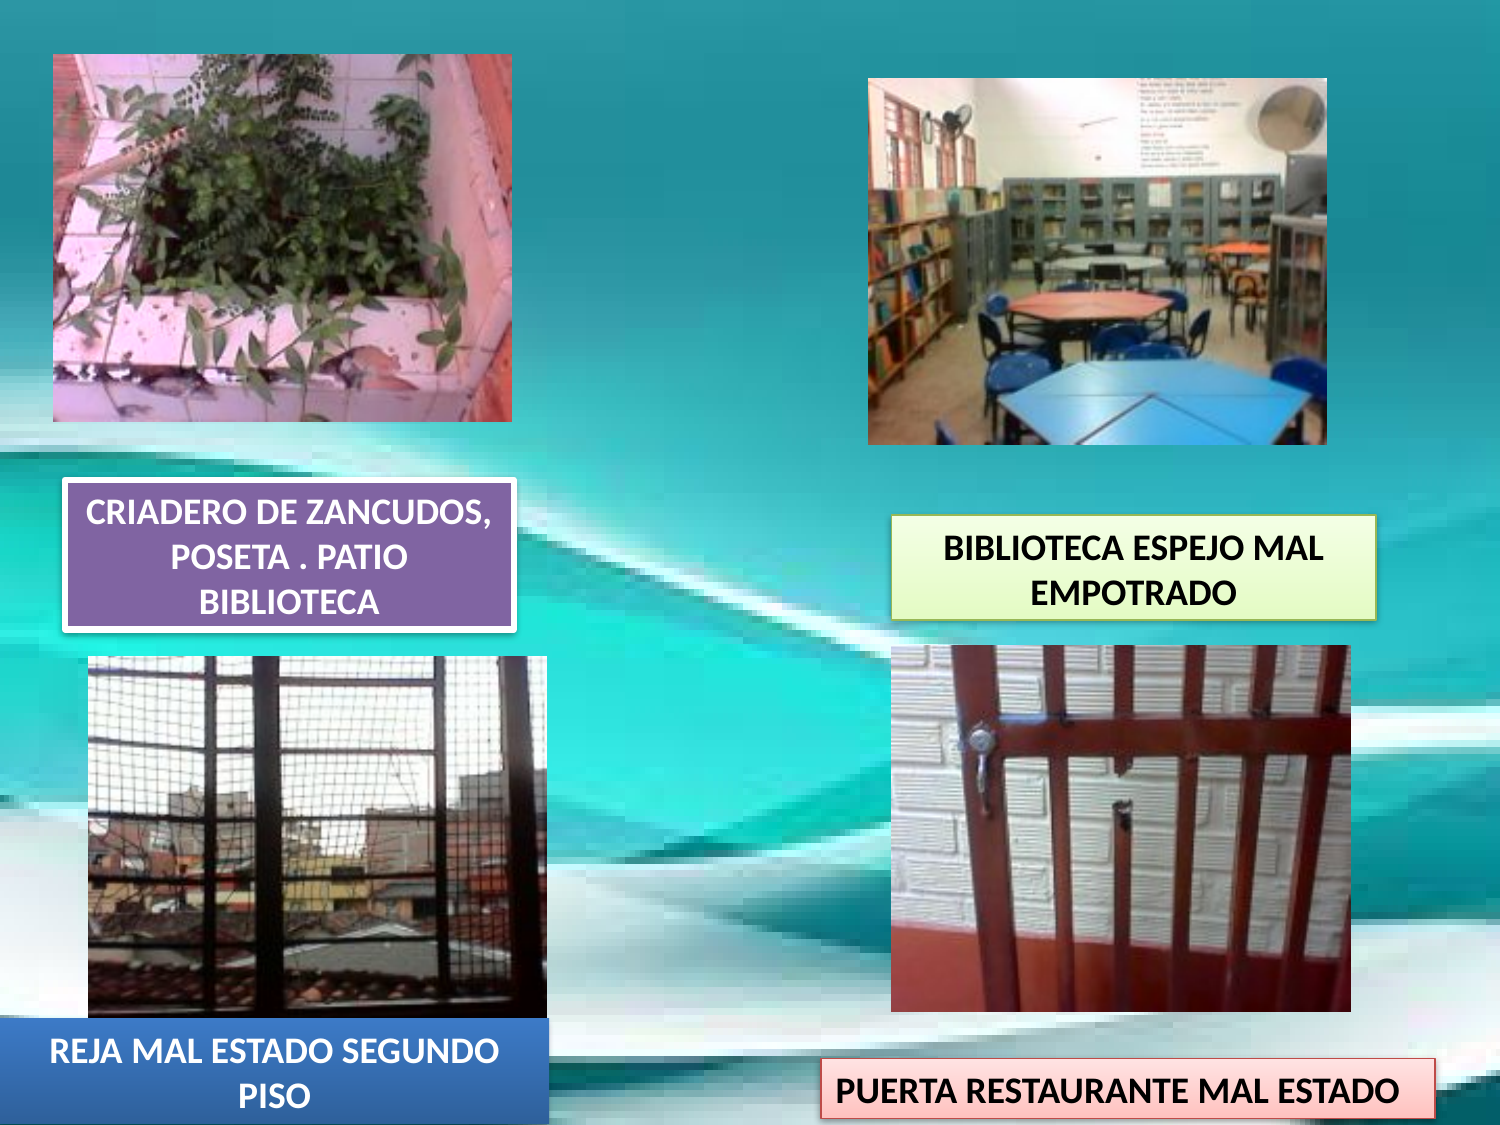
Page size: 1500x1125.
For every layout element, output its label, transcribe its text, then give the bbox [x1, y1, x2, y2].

text_box BIBLIOTECA ESPEJO MAL EMPOTRADO [891, 514, 1377, 621]
picture [0, 0, 1500, 1125]
text_box CRIADERO DE ZANCUDOS, POSETA . PATIO BIBLIOTECA [62, 477, 517, 633]
text_box PUERTA RESTAURANTE MAL ESTADO [820, 1058, 1436, 1119]
text_box REJA MAL ESTADO SEGUNDO PISO [0, 1018, 550, 1124]
